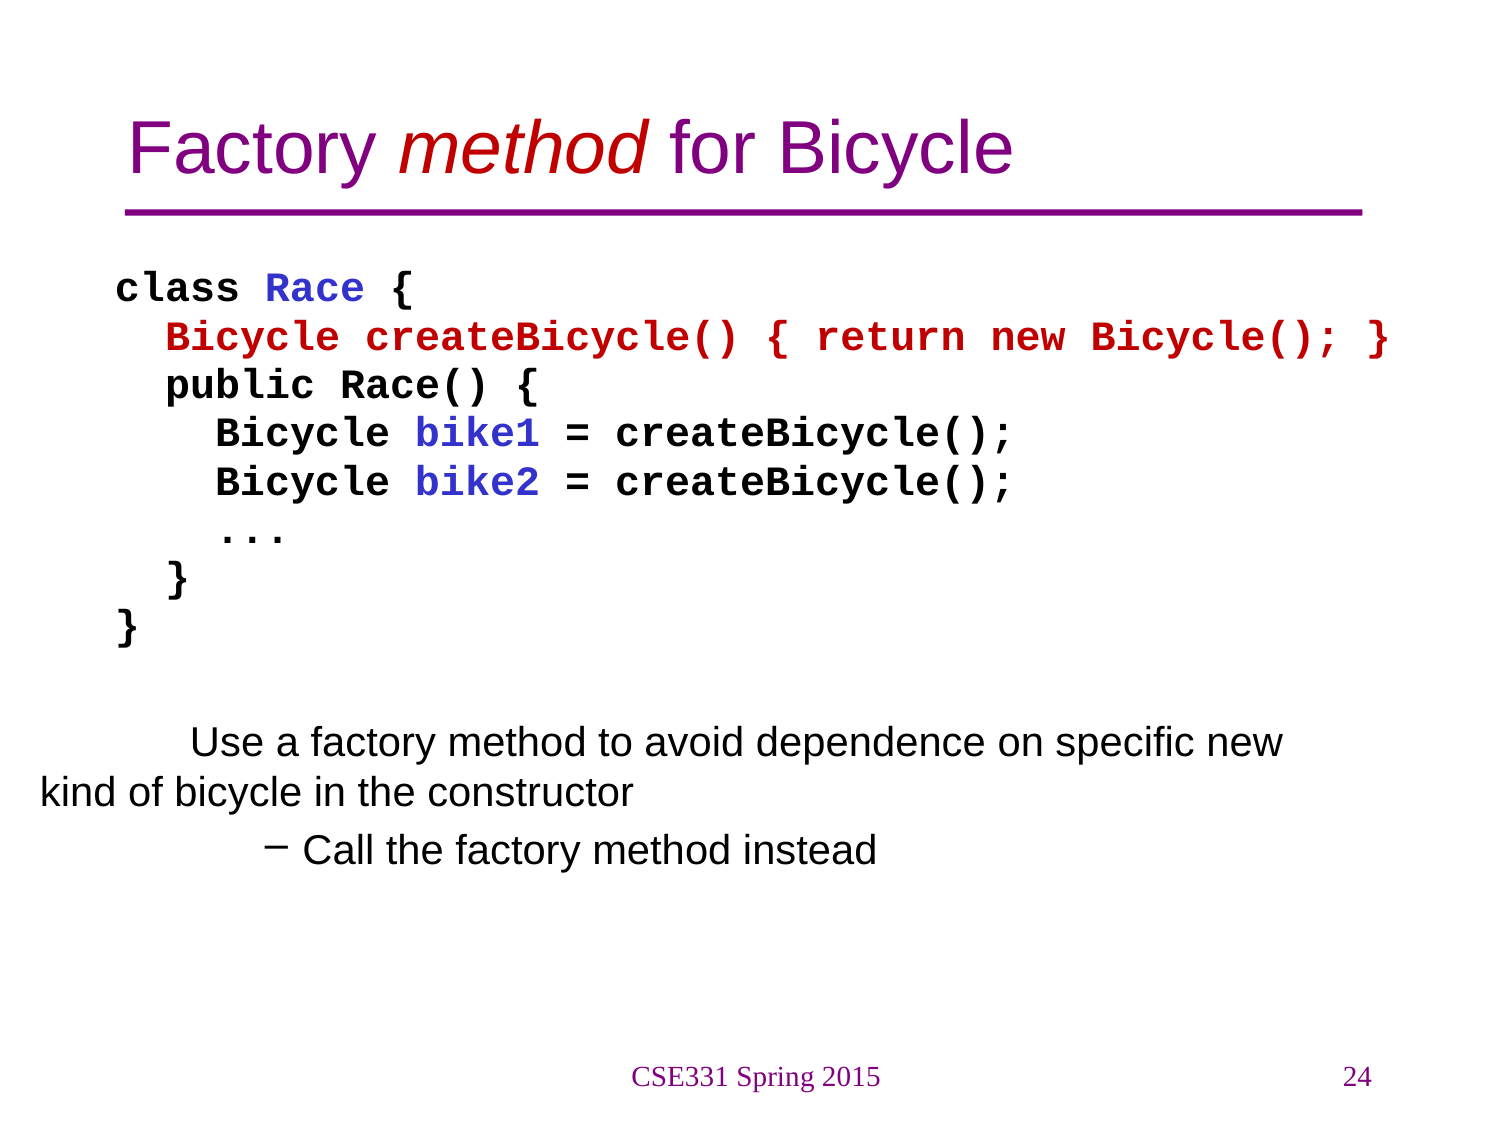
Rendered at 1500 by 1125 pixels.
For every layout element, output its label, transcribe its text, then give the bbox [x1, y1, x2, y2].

footer CSE331 Spring 2015 [474, 1049, 1038, 1125]
slide_number 24 [1074, 1049, 1388, 1125]
list class Race { Bicycle createBicycle() { return new Bicycle(); } public Race() { Bicycle bike1 = createBicycle(); Bicycle bike2 = createBicycle(); ... } } Use a factory method to avoid dependence on specific new kind of bicycle in the constructor Call the factory method instead [24, 262, 1413, 1000]
title Factory method for Bicycle [112, 50, 1388, 238]
